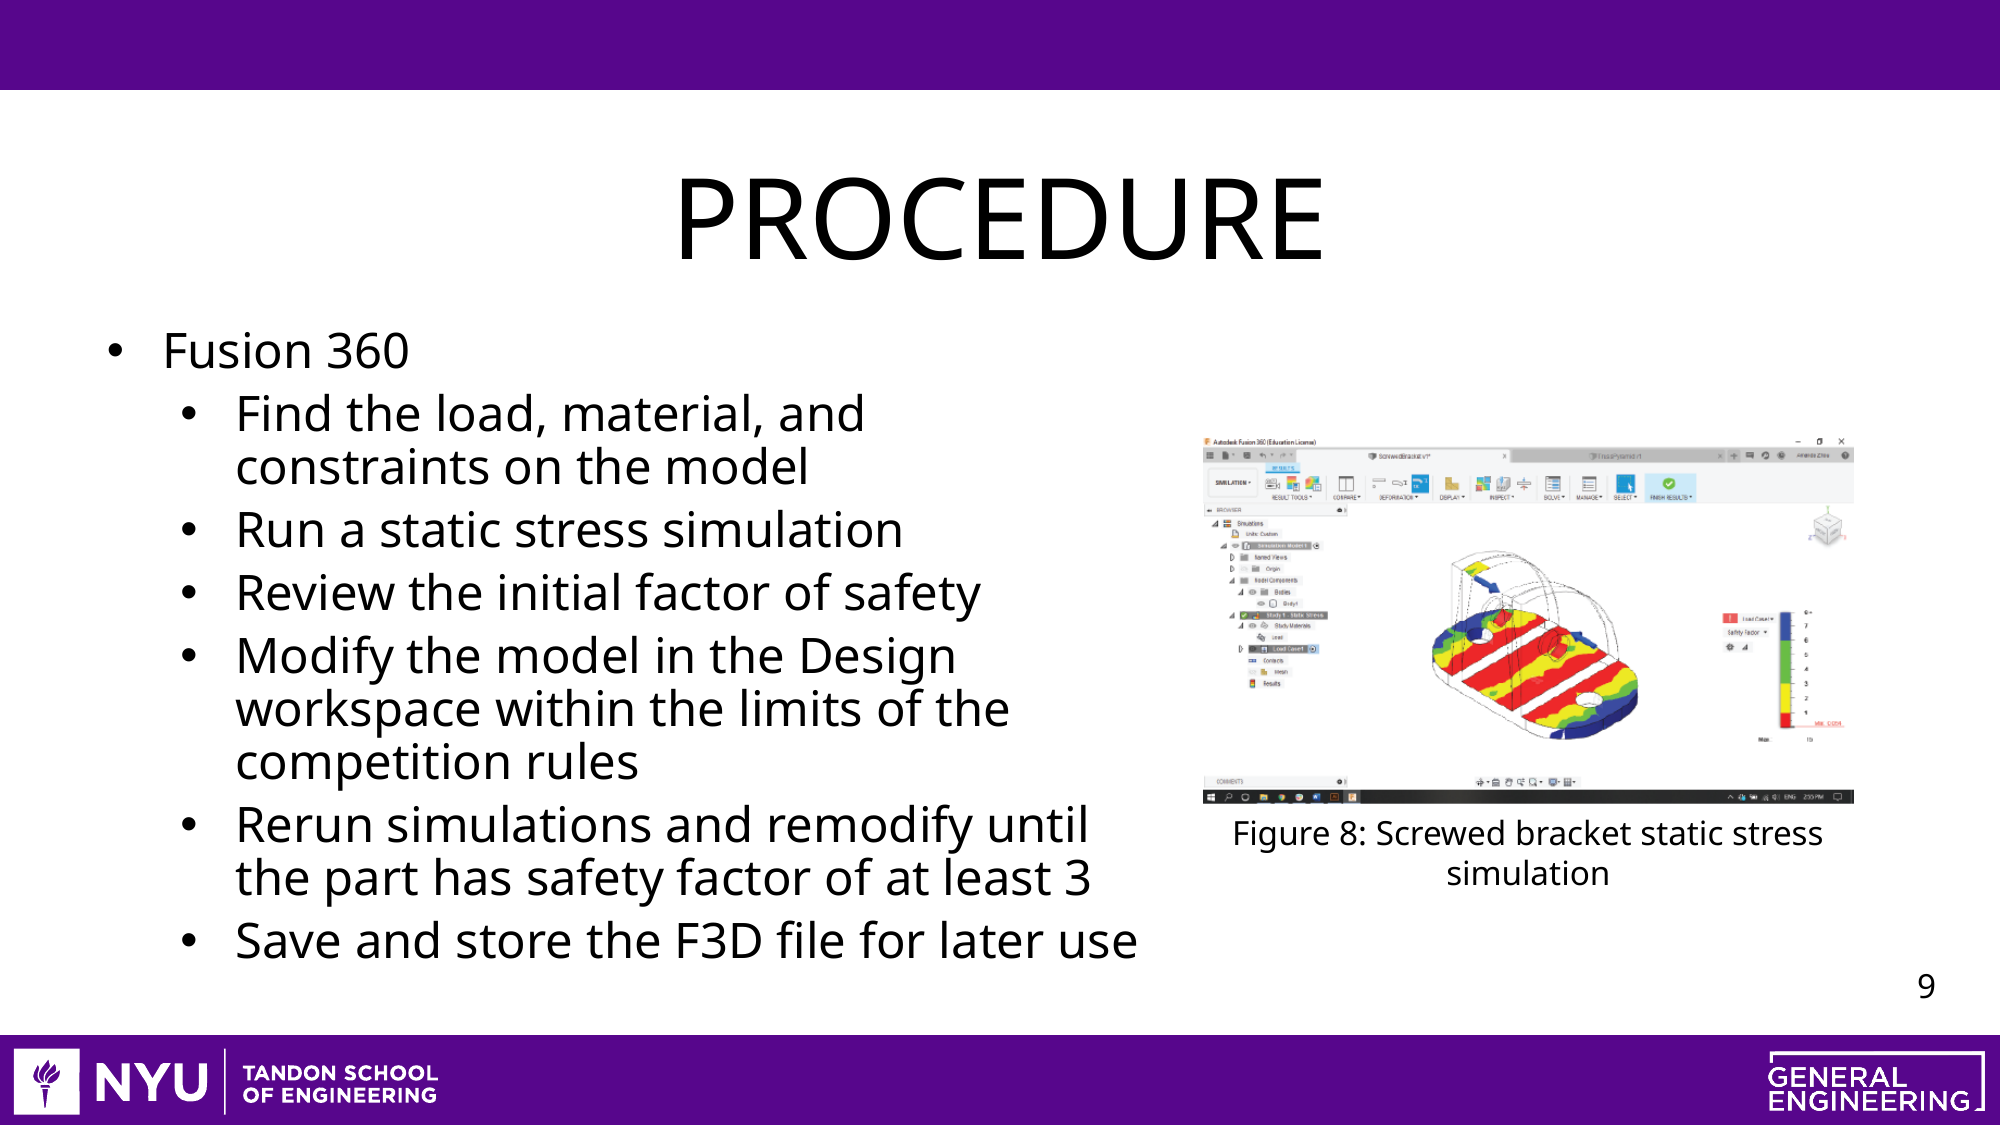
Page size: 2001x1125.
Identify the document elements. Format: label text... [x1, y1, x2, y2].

picture [13, 1048, 438, 1115]
title PROCEDURE [92, 132, 1908, 292]
picture [1203, 437, 1854, 805]
text_box [0, 0, 2000, 91]
text_box [0, 1034, 2000, 1125]
text_box 9 [1802, 958, 1951, 1013]
picture [1768, 1051, 1985, 1111]
subtitle Fusion 360 Find the load, material, and constraints on the model Run a static stress simulation Review the initial factor of safety Modify the model in the Design workspace within the limits of the competition rules Rerun simulations and remodify until the part has safety factor of at least 3 Save and store the F3D file for later use [91, 309, 1158, 986]
text_box Figure 8: Screwed bracket static stress simulation [1136, 804, 1921, 899]
